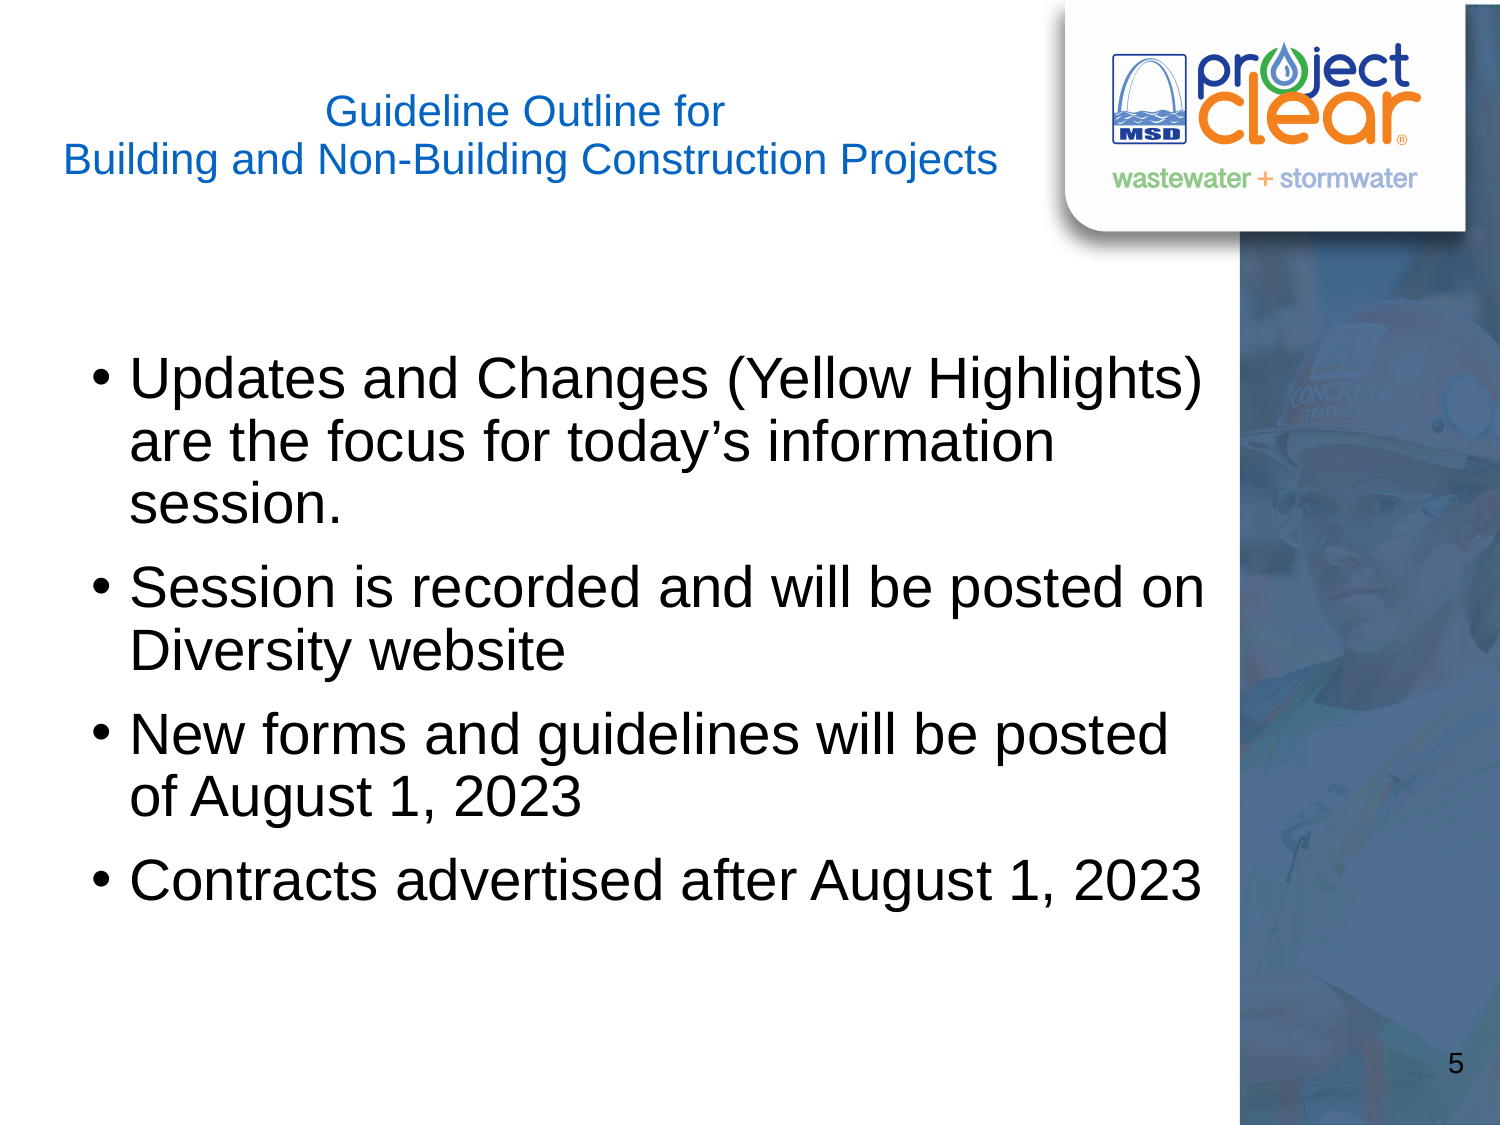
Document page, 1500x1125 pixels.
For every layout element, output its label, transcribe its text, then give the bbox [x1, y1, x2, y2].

text_box 5 [1424, 1037, 1488, 1100]
title Guideline Outline for Building and Non-Building Construction Projects [36, 60, 1027, 212]
text_box Updates and Changes (Yellow Highlights) are the focus for today’s information session. Session is recorded and will be posted on Diversity website New forms and guidelines will be posted of August 1, 2023 Contracts advertised after August 1, 2023 [76, 340, 1281, 1065]
picture [1065, 0, 1500, 1125]
